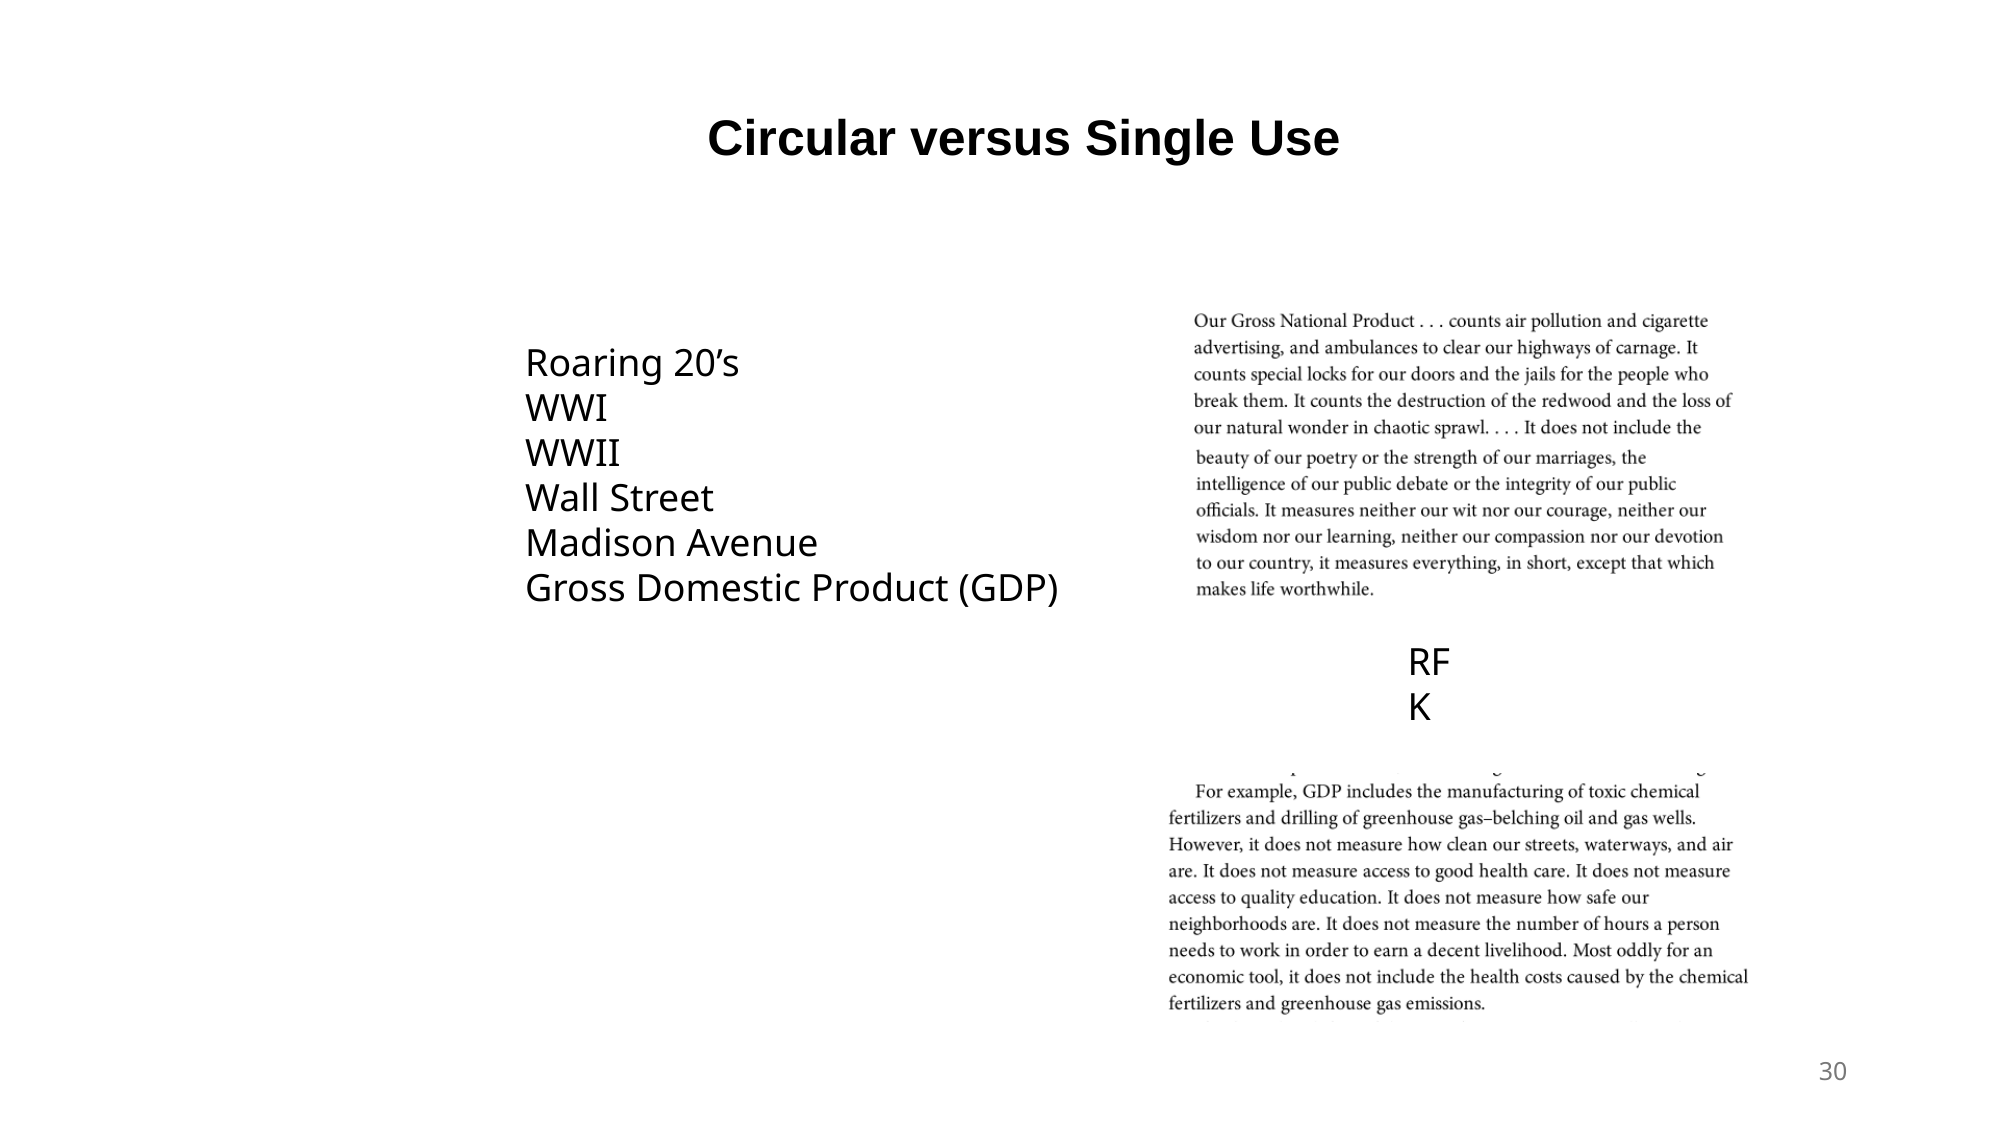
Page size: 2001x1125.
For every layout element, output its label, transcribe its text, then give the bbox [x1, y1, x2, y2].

text_box Circular versus Single Use [692, 98, 1356, 173]
slide_number 30 [1412, 1042, 1863, 1103]
text_box Roaring 20’s WWI WWII Wall Street Madison Avenue Gross Domestic Product (GDP) [510, 332, 1074, 662]
picture [1158, 773, 1770, 1023]
text_box RFK [1392, 630, 1488, 736]
picture [1185, 307, 1739, 604]
